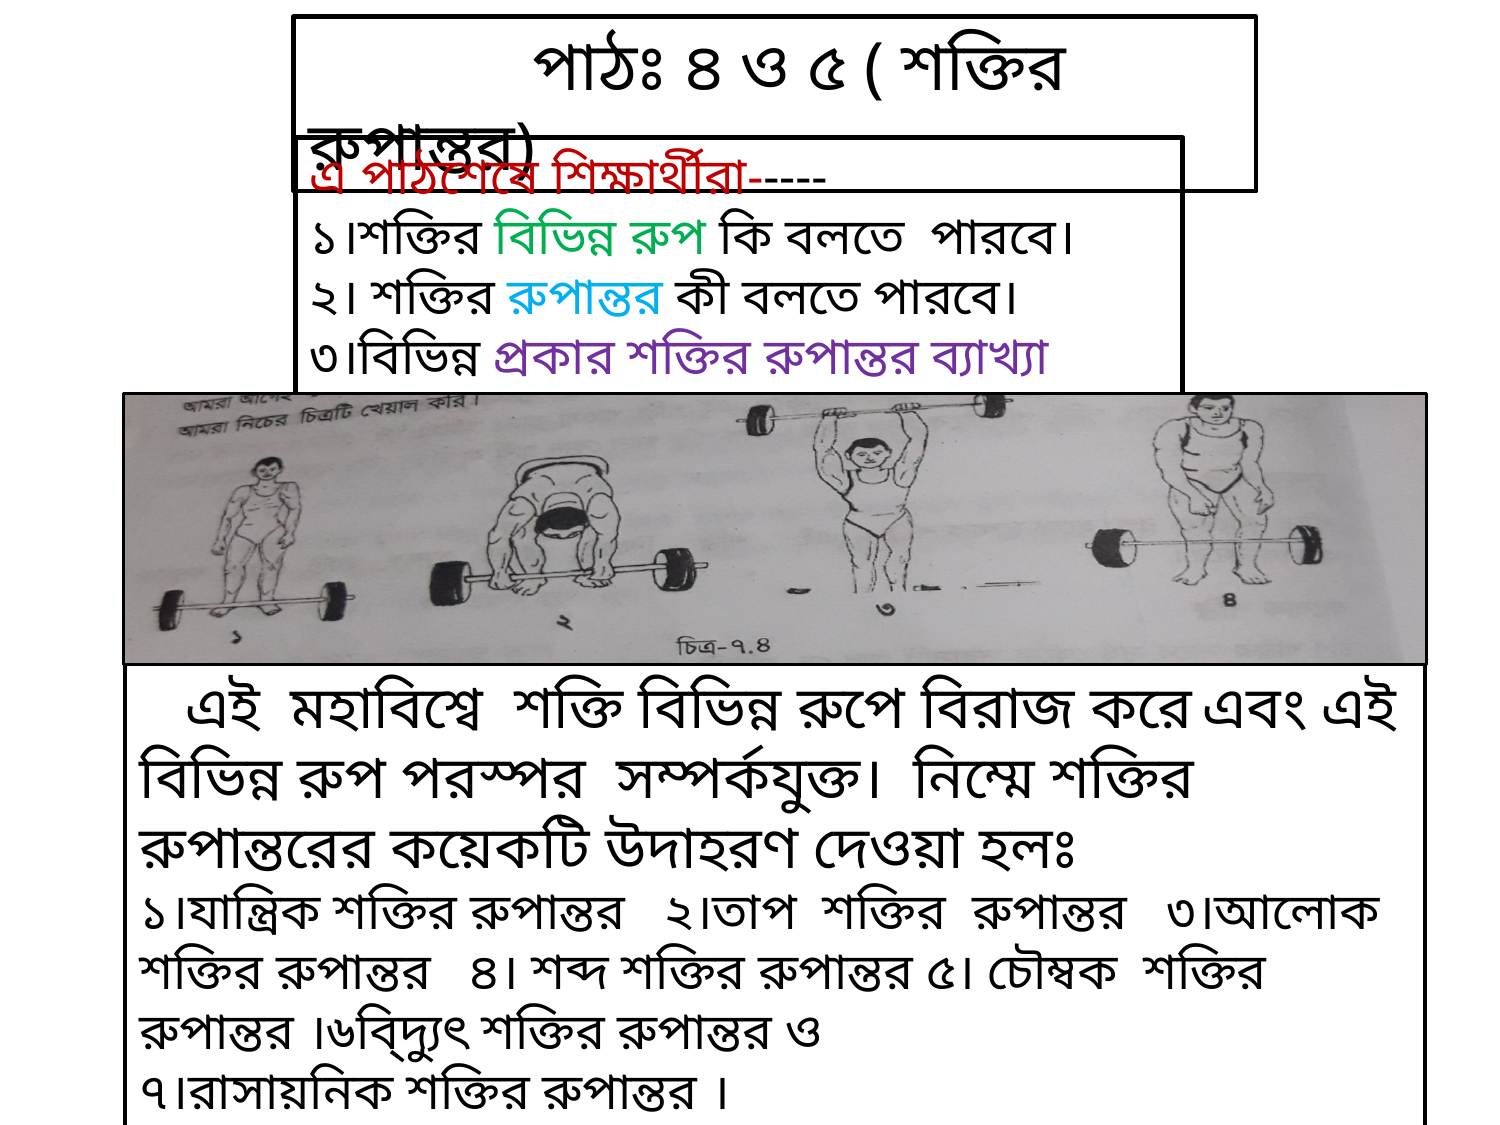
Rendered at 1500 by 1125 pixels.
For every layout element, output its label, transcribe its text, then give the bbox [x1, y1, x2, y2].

picture [124, 394, 1426, 663]
text_box এ পাঠশেষে শিক্ষার্থীরা----- ১।শক্তির বিভিন্ন রুপ কি বলতে পারবে। ২। শক্তির রুপান্তর কী বলতে পারবে। ৩।বিভিন্ন প্রকার শক্তির রুপান্তর ব্যাখ্যা করতে পারবে। [295, 137, 1183, 392]
text_box পাঠঃ ৪ ও ৫ ( শক্তির রুপান্তর) [293, 16, 1257, 192]
text_box এই মহাবিশ্বে শক্তি বিভিন্ন রুপে বিরাজ করে এবং এই বিভিন্ন রুপ পরস্পর সম্পর্কযুক্ত। নিম্মে শক্তির রুপান্তরের কয়েকটি উদাহরণ দেওয়া হলঃ ১।যান্ত্রিক শক্তির রুপান্তর ২।তাপ শক্তির রুপান্তর ৩।আলোক শক্তির রুপান্তর ৪। শব্দ শক্তির রুপান্তর ৫। চৌম্বক শক্তির রুপান্তর ।৬বি্দ্যুৎ শক্তির রুপান্তর ও ৭।রাসায়নিক শক্তির রুপান্তর । [125, 671, 1425, 1125]
